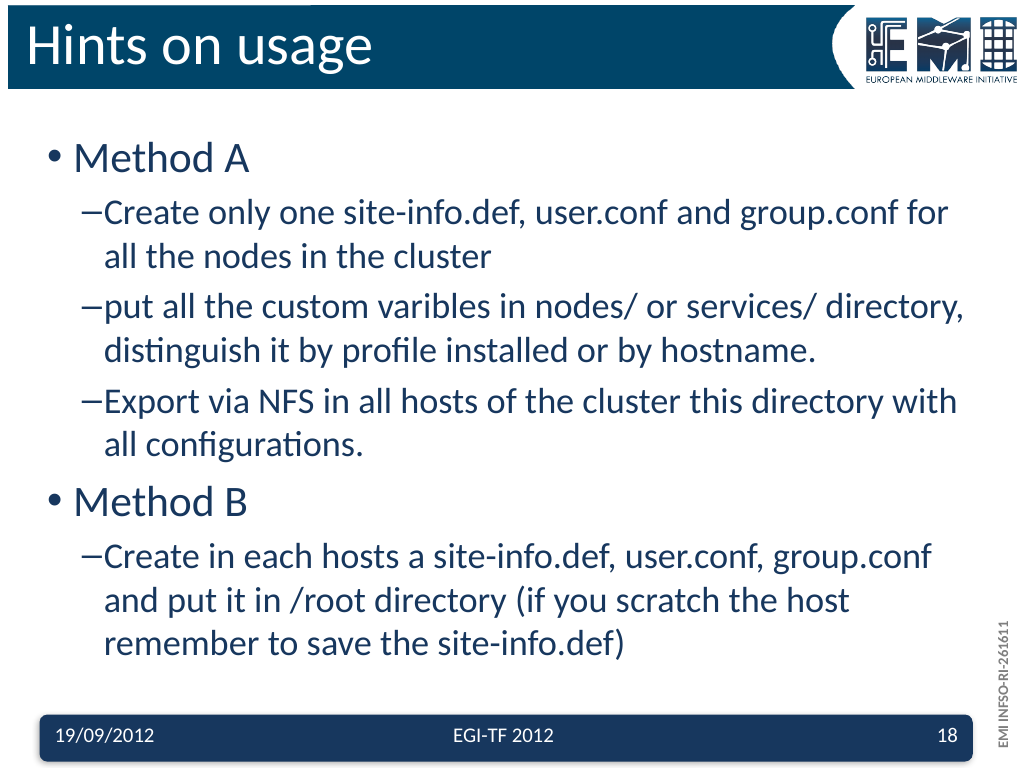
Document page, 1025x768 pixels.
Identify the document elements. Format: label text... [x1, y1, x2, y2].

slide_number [39, 714, 279, 753]
picture [846, 77, 855, 87]
footer EGI-TF 2012 [341, 714, 666, 753]
picture [866, 17, 1017, 83]
slide_number 18 [734, 714, 973, 753]
list Method A Create only one site-info.def, user.conf and group.conf for all the nodes in the cluster put all the custom varibles in nodes/ or services/ directory, distinguish it by profile installed or by hostname. Export via NFS in all hosts of the cluster this directory with all configurations. Method B Create in each hosts a site-info.def, user.conf, group.conf and put it in /root directory (if you scratch the host remember to save the site-info.def) [39, 125, 973, 715]
title Hints on usage [11, 5, 855, 77]
